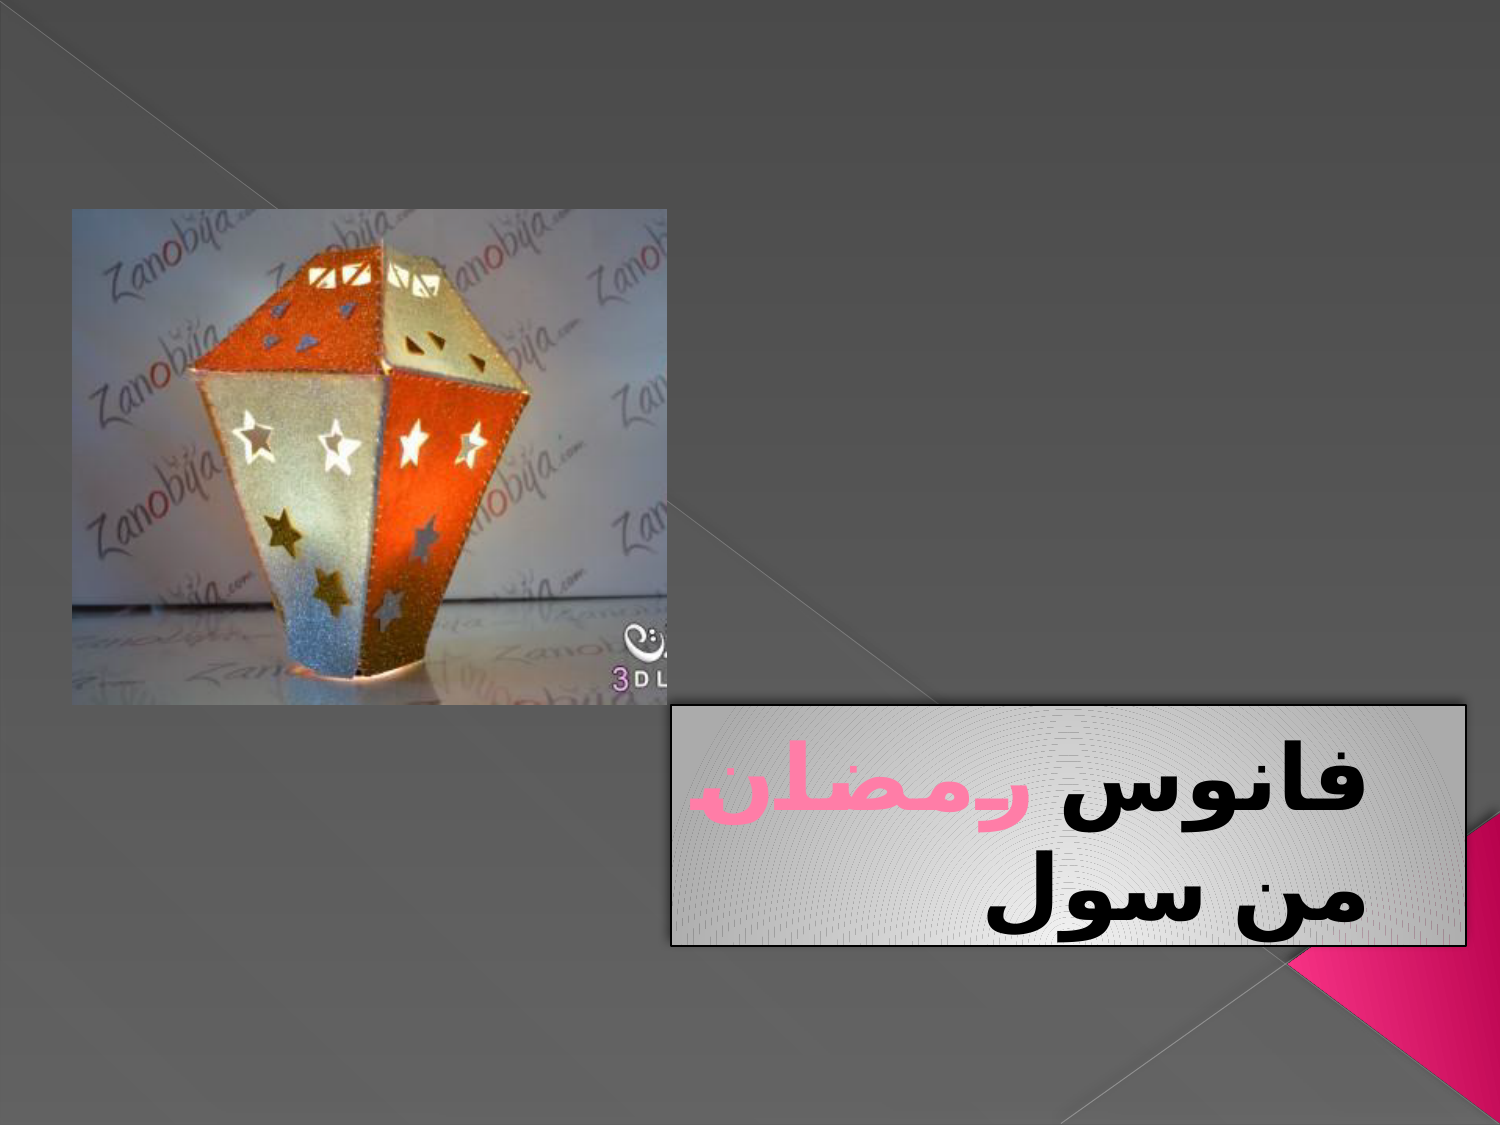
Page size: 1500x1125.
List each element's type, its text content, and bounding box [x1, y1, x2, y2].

picture [72, 209, 667, 705]
title فانوس رمضان من سول [670, 704, 1467, 947]
